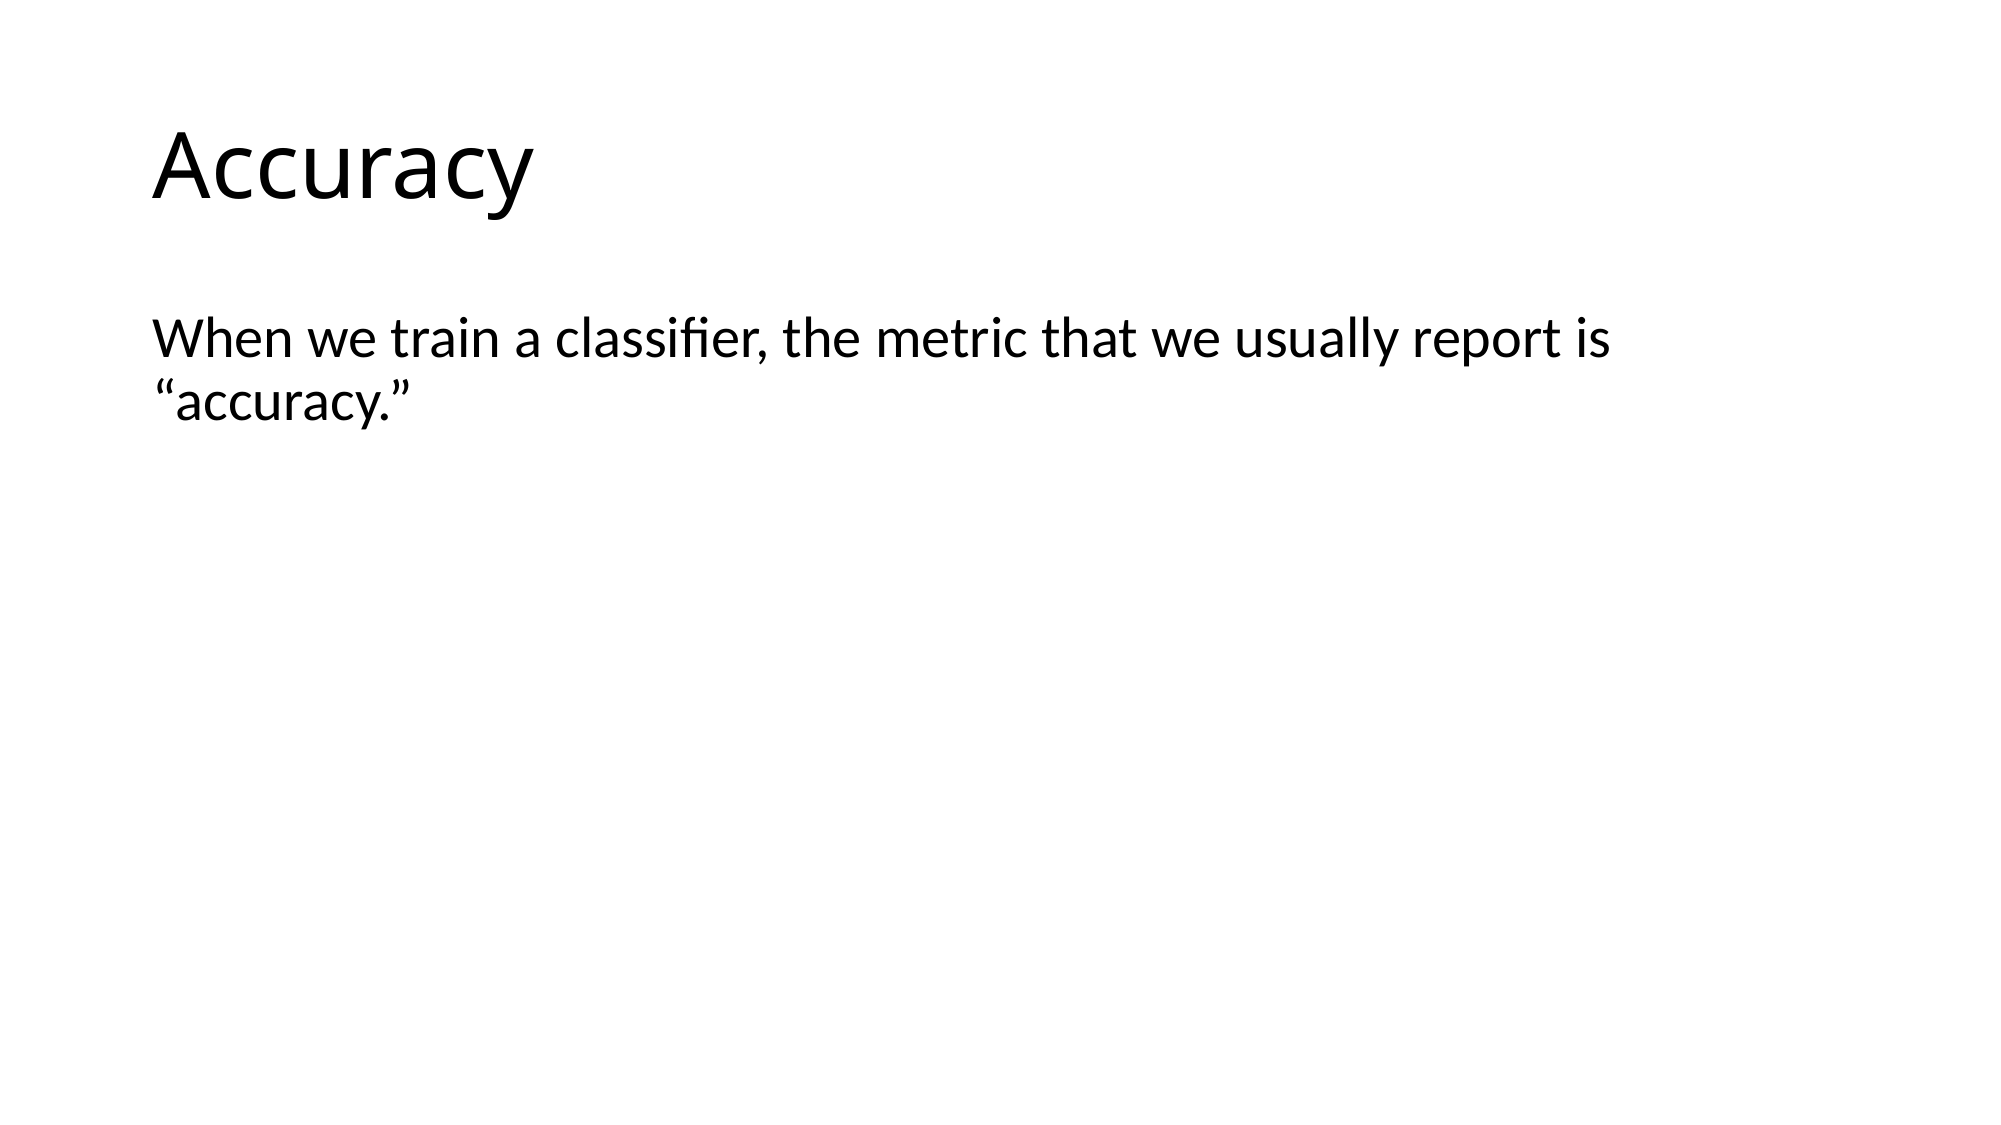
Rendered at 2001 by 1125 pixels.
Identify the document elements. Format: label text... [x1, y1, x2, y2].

title Accuracy [137, 59, 1863, 278]
